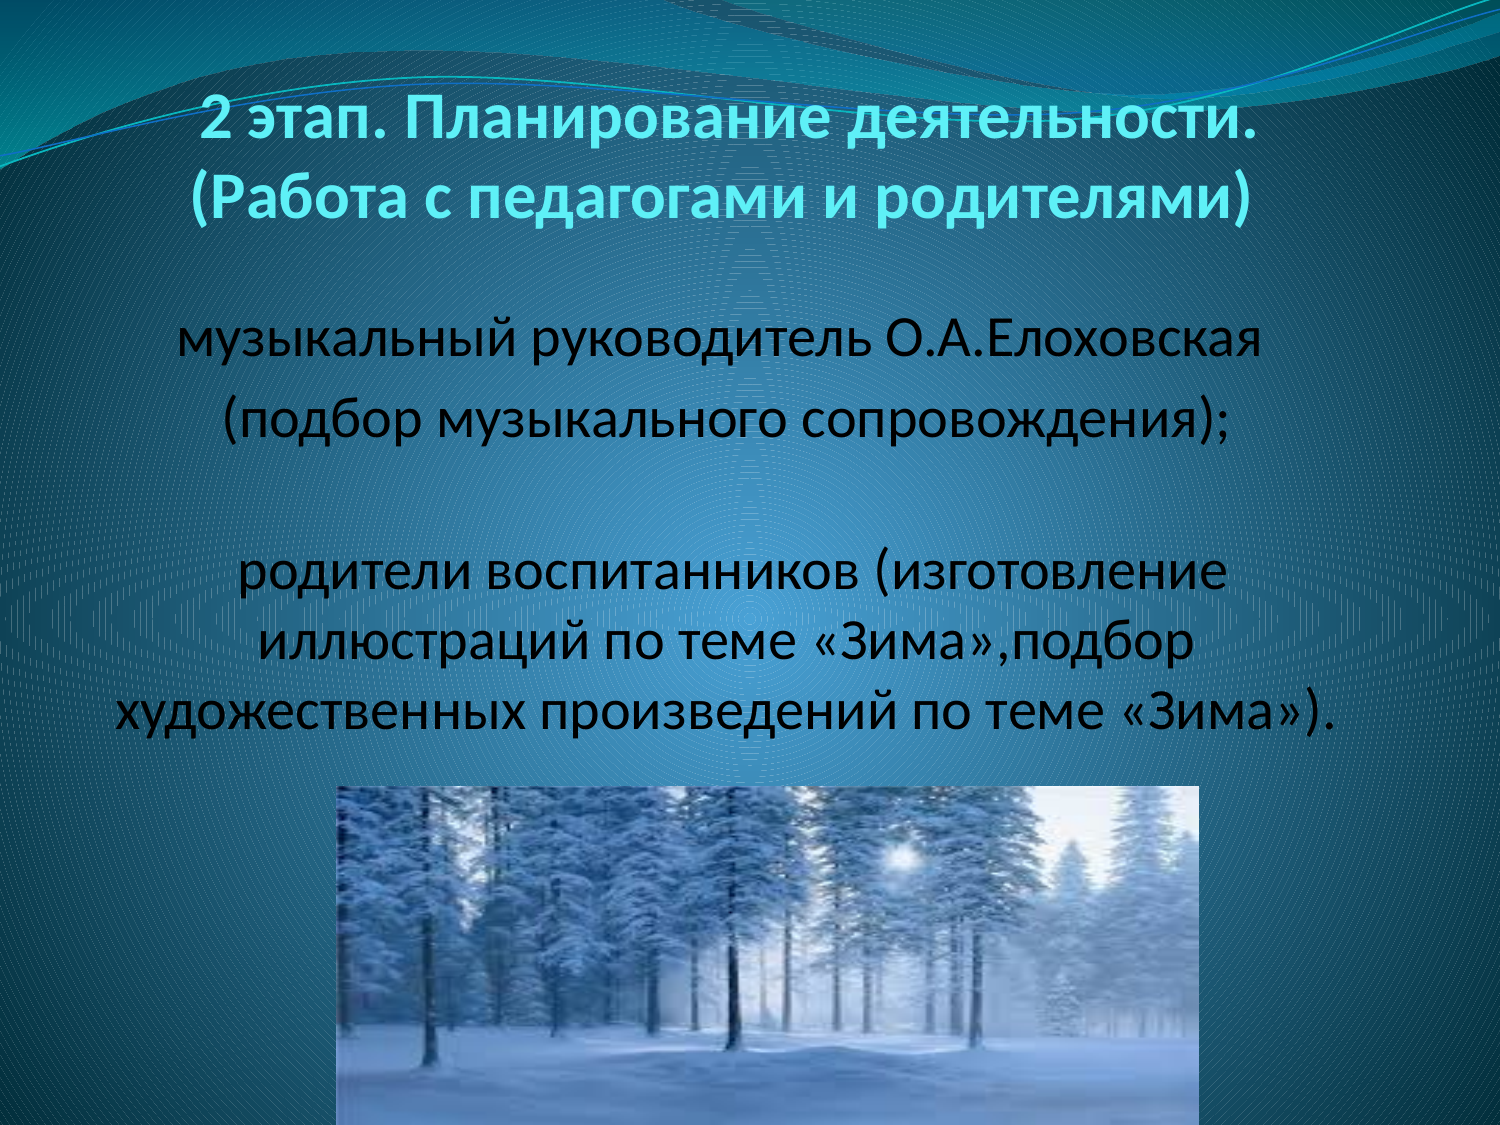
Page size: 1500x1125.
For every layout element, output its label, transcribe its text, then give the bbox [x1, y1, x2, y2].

subtitle музыкальный руководитель О.А.Елоховская (подбор музыкального сопровождения); родители воспитанников (изготовление иллюстраций по теме «Зима»,подбор художественных произведений по теме «Зима»). [87, 290, 1376, 1024]
title 2 этап. Планирование деятельности. (Работа с педагогами и родителями) [87, 30, 1376, 232]
picture [336, 786, 1200, 1125]
